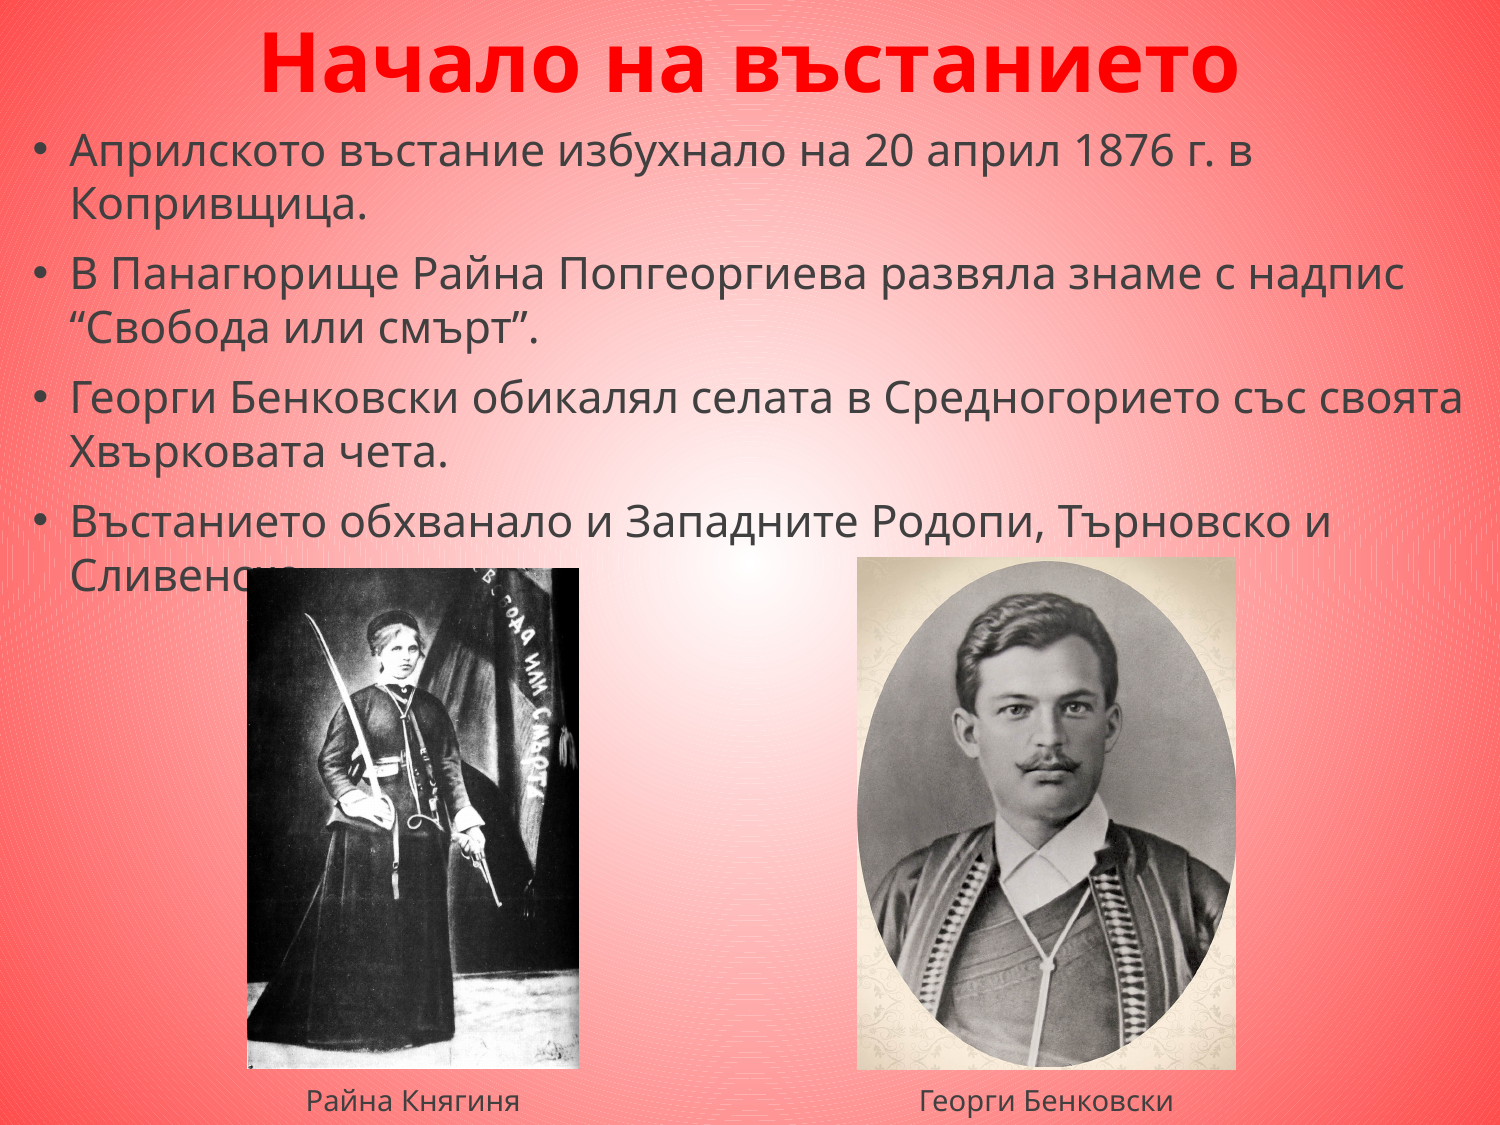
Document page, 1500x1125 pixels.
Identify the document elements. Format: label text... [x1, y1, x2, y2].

title Начало на въстанието [0, 0, 1500, 136]
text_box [846, 557, 1247, 1125]
list Априлското въстание избухнало на 20 април 1876 г. в Копривщица. В Панагюрище Райна Попгеоргиева развяла знаме с надпис “Свобода или смърт”. Георги Бенковски обикалял селата в Средногорието със своята Хвърковата чета. Въстанието обхванало и Западните Родопи, Търновско и Сливенско. [17, 113, 1483, 610]
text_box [241, 567, 585, 1125]
